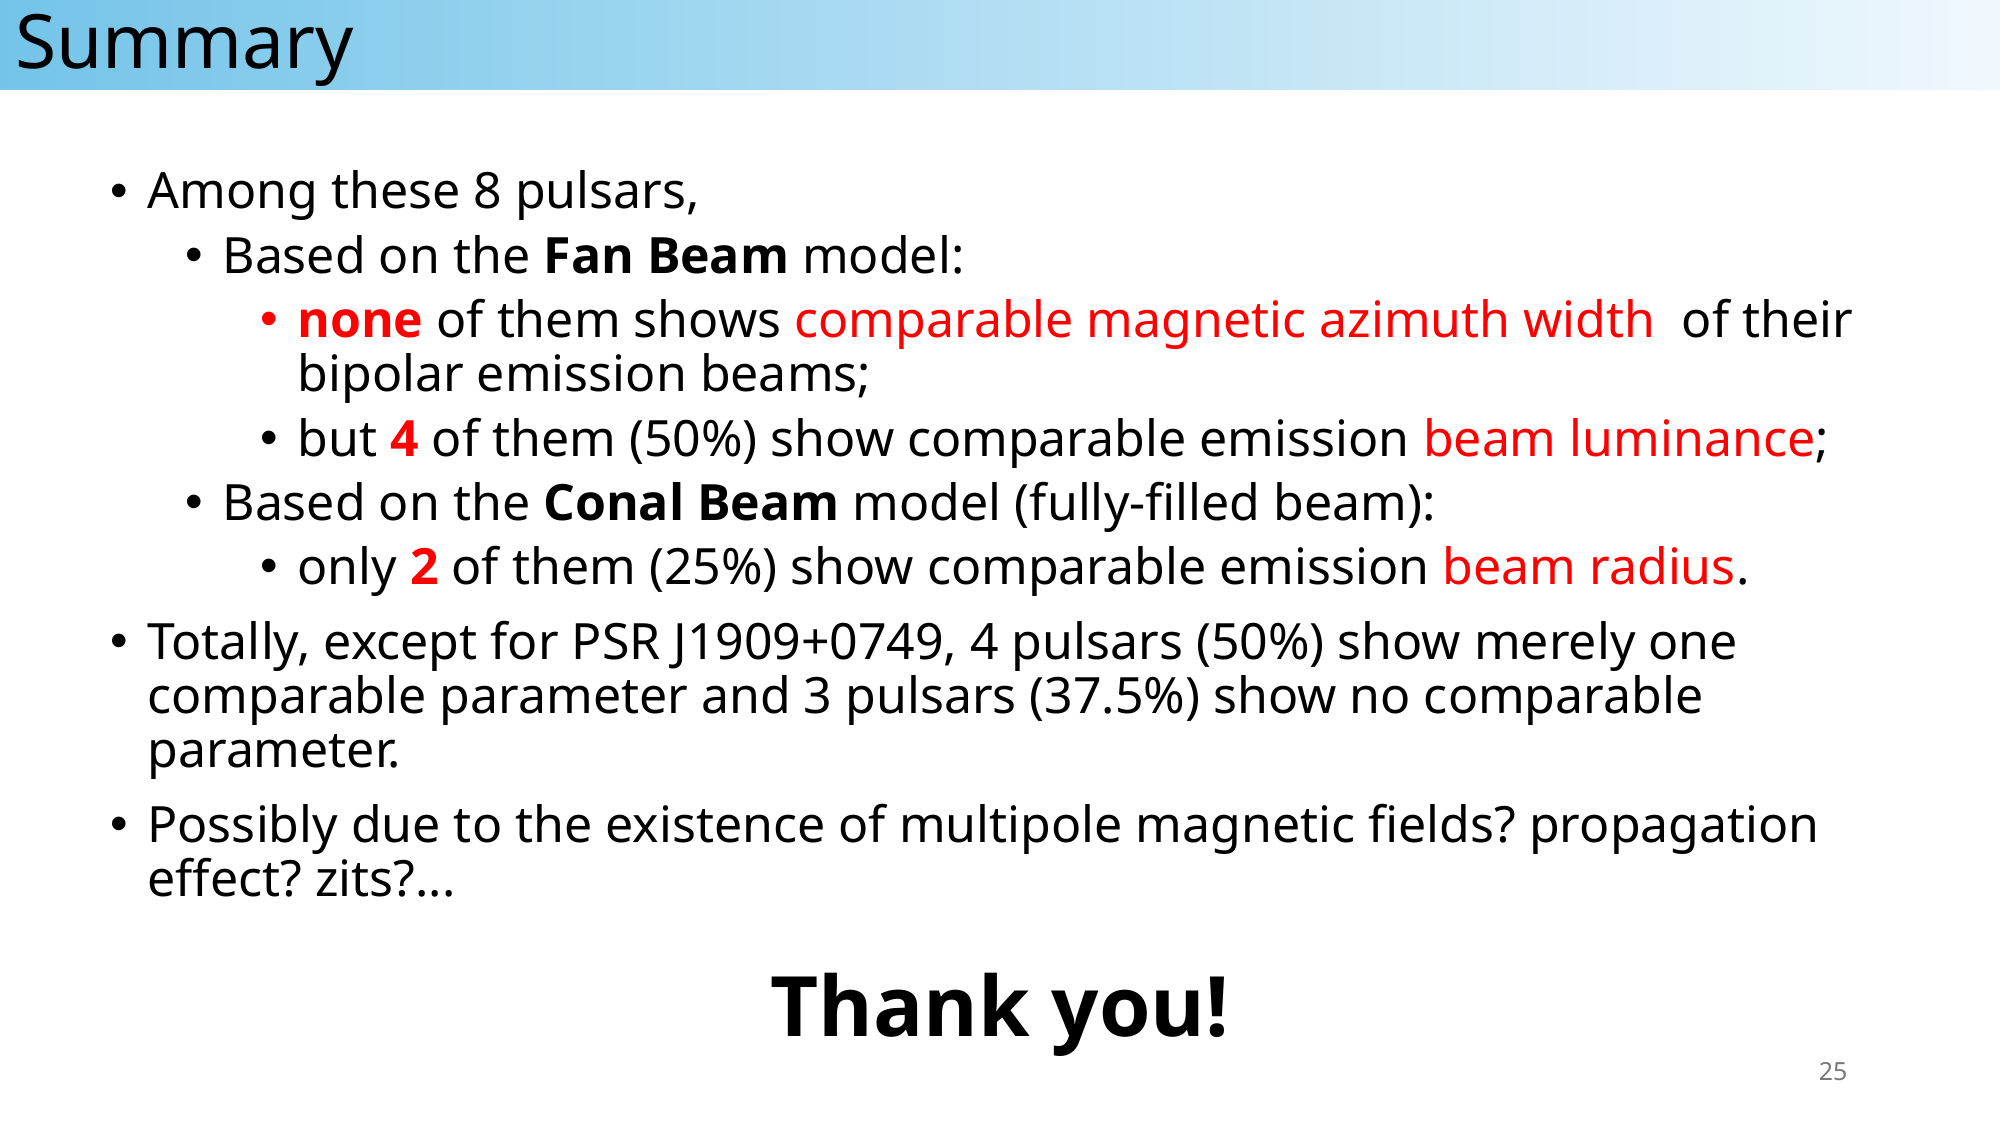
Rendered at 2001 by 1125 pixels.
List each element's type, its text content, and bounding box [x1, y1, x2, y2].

slide_number 25 [1412, 1042, 1863, 1103]
text_box Thank you! [755, 946, 1244, 1061]
text_box Summary [0, 0, 2000, 90]
